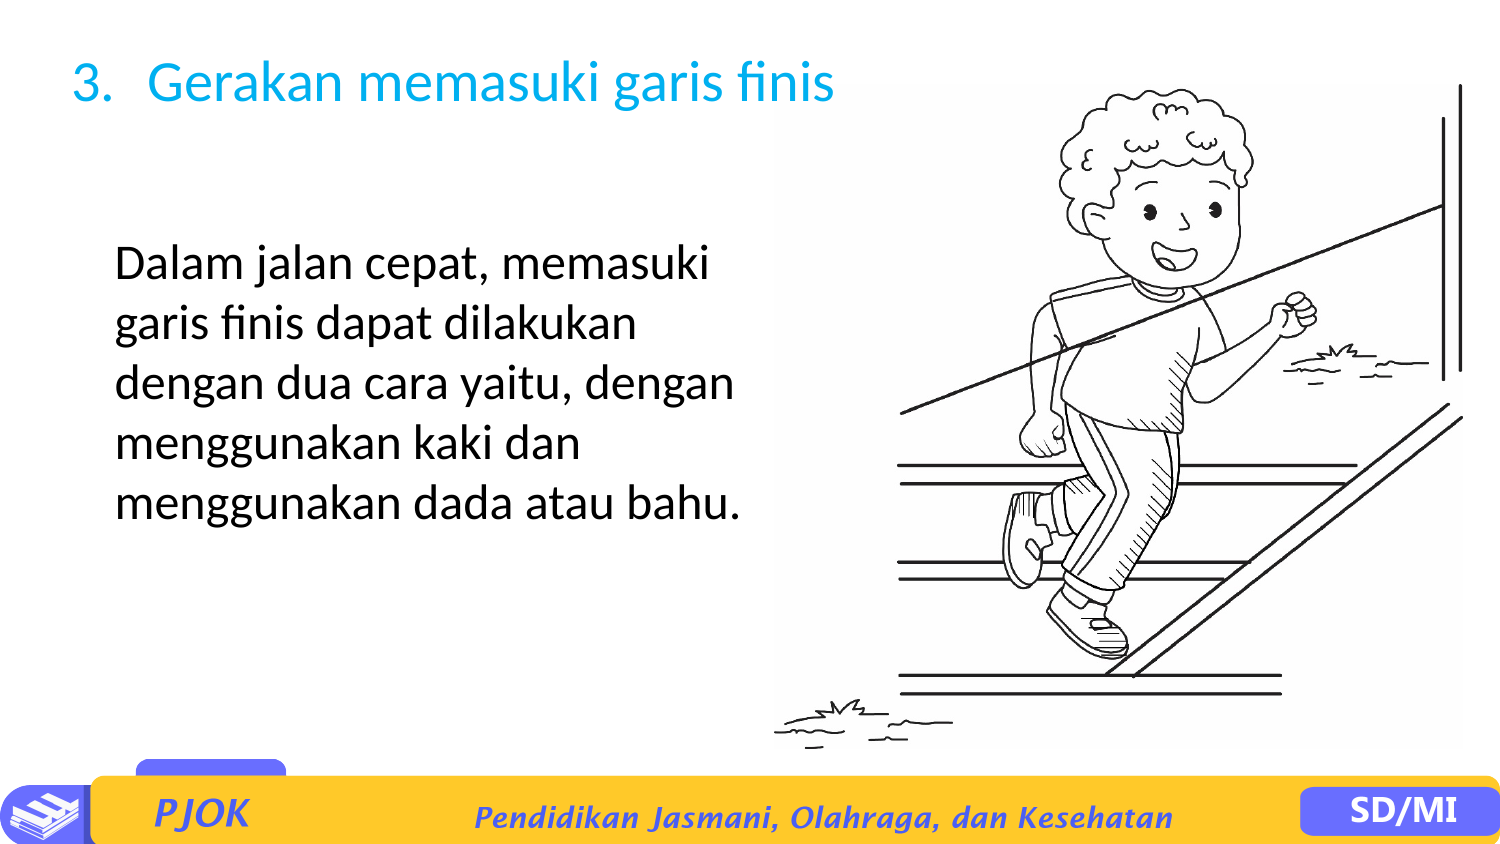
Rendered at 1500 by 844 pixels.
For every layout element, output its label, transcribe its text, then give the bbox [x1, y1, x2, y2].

text_box Dalam jalan cepat, memasuki garis finis dapat dilakukan dengan dua cara yaitu, dengan menggunakan kaki dan menggunakan dada atau bahu. [99, 221, 769, 537]
picture [0, 759, 1500, 844]
picture [774, 84, 1463, 750]
text_box 3. Gerakan memasuki garis finis [56, 36, 950, 121]
